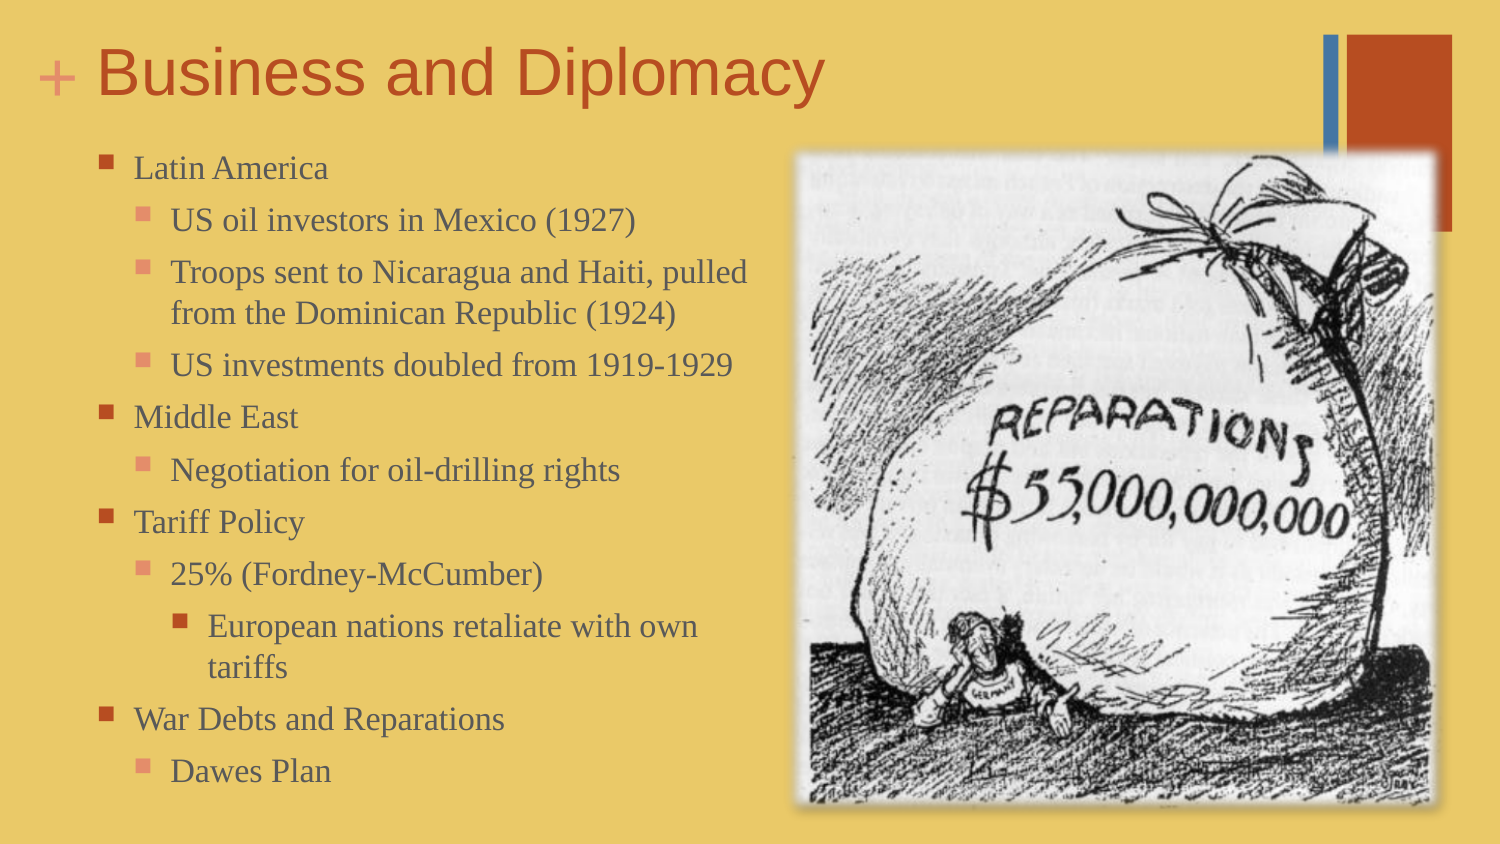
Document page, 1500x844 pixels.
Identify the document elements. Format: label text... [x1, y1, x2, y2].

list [717, 140, 1500, 816]
title Business and Diplomacy [81, 21, 1231, 137]
list Latin America US oil investors in Mexico (1927) Troops sent to Nicaragua and Haiti, pulled from the Dominican Republic (1924) US investments doubled from 1919-1929 Middle East Negotiation for oil-drilling rights Tariff Policy 25% (Fordney-McCumber) European nations retaliate with own tariffs War Debts and Reparations Dawes Plan [81, 137, 763, 843]
